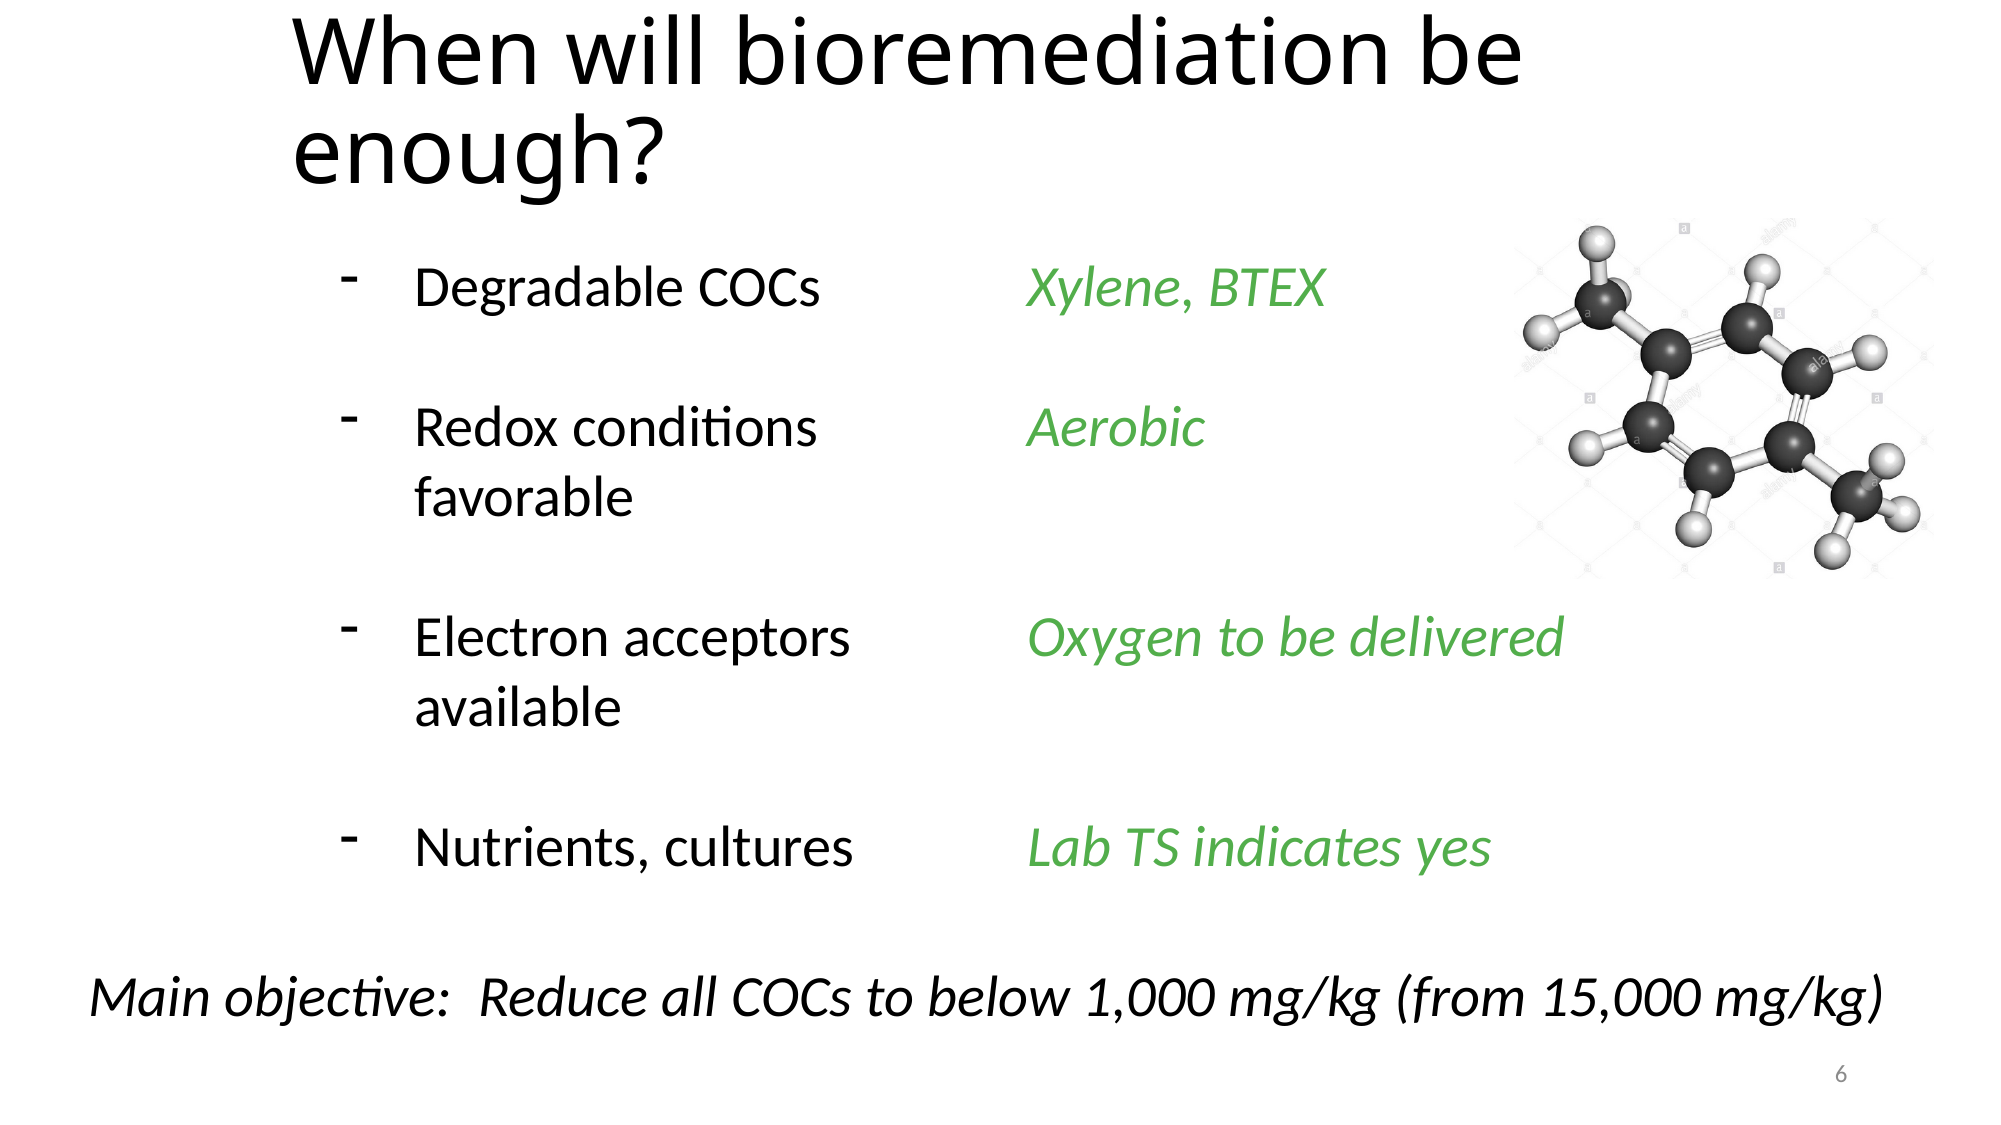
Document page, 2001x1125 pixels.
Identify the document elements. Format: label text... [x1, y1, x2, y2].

text_box Degradable COCs Redox conditions favorable Electron acceptors available Nutrients, cultures [324, 240, 988, 950]
title When will bioremediation be enough? [276, 24, 1886, 295]
slide_number 6 [1412, 1042, 1863, 1103]
picture [1514, 218, 1934, 579]
text_box Xylene, BTEX Aerobic Oxygen to be delivered Lab TS indicates yes [1012, 240, 1675, 950]
text_box Main objective: Reduce all COCs to below 1,000 mg/kg (from 15,000 mg/kg) [73, 950, 1927, 1035]
